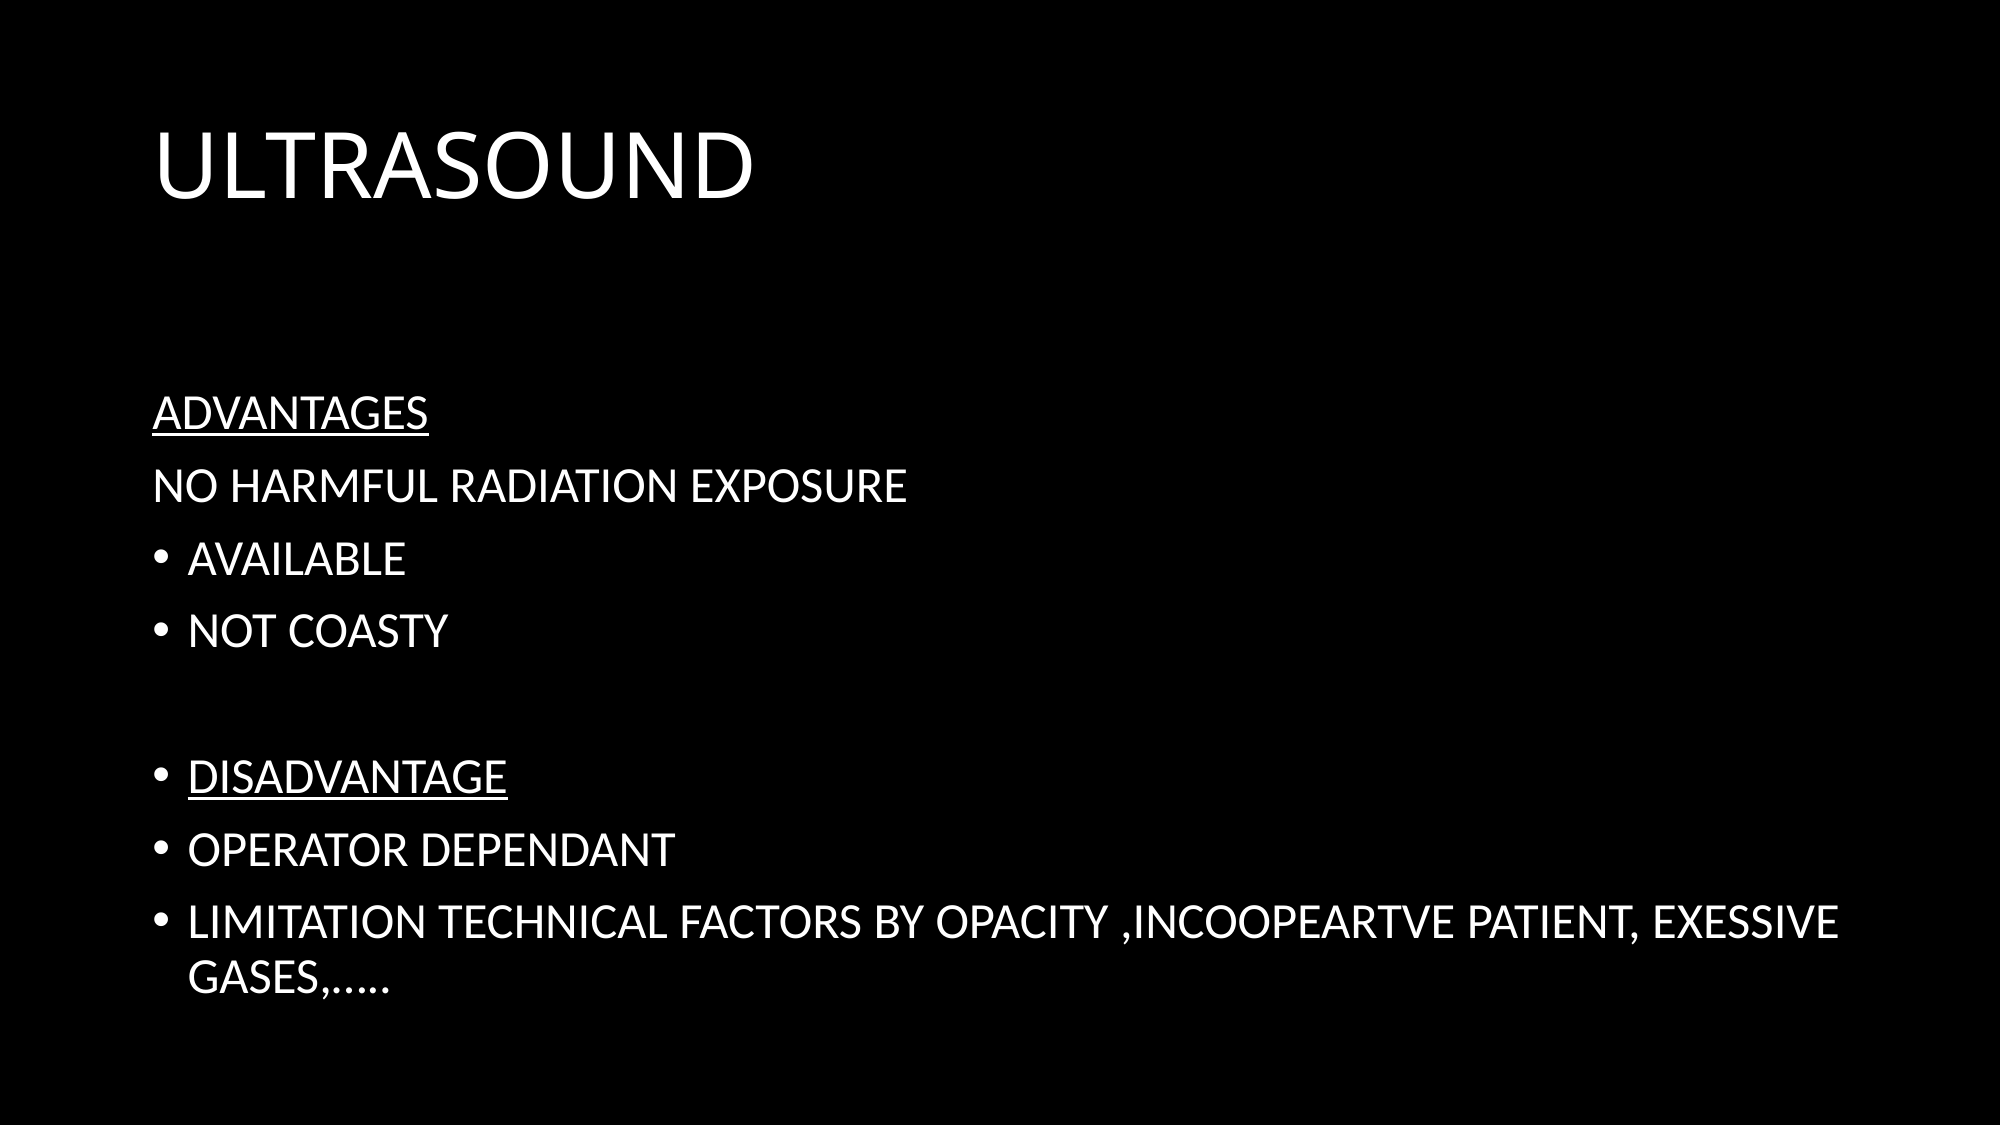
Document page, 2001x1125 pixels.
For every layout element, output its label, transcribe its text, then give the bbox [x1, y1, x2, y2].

list ADVANTAGES NO HARMFUL RADIATION EXPOSURE AVAILABLE NOT COASTY DISADVANTAGE OPERATOR DEPENDANT LIMITATION TECHNICAL FACTORS BY OPACITY ,INCOOPEARTVE PATIENT, EXESSIVE GASES,….. [137, 299, 1863, 1014]
title ULTRASOUND [137, 59, 1863, 278]
